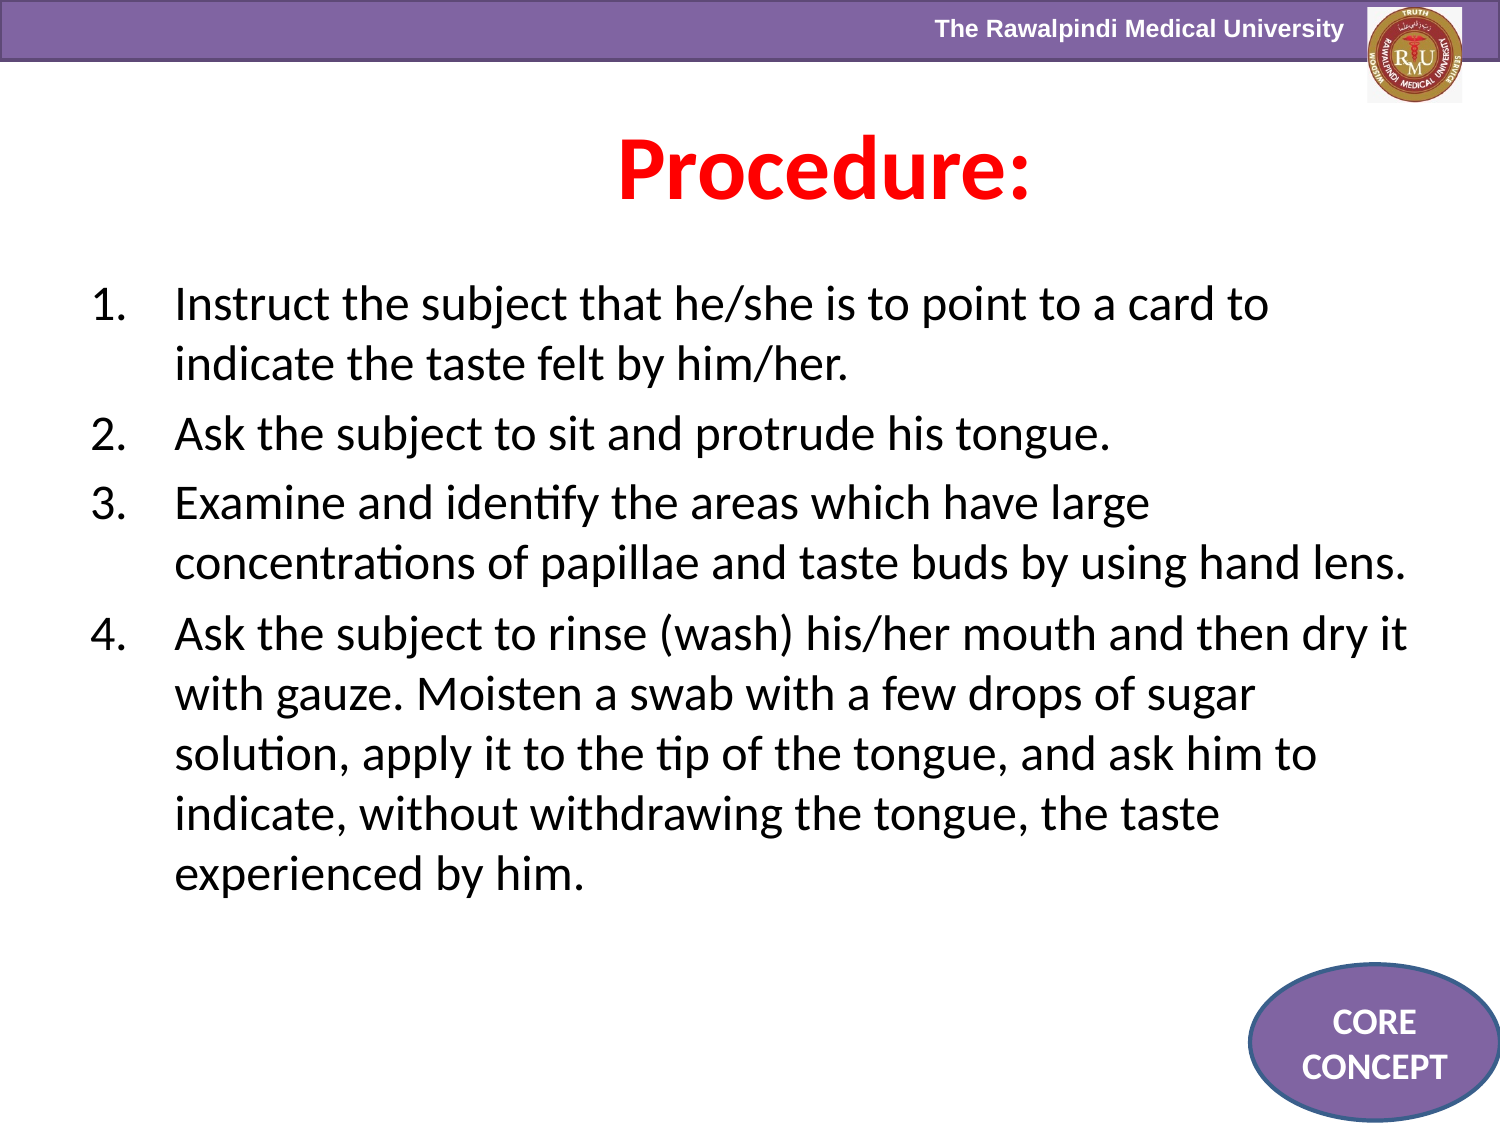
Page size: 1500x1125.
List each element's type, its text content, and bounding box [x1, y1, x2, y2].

picture [1367, 7, 1463, 103]
text_box CORE CONCEPT [1247, 962, 1500, 1123]
list Instruct the subject that he/she is to point to a card to indicate the taste felt by him/her. Ask the subject to sit and protrude his tongue. Examine and identify the areas which have large concentrations of papillae and taste buds by using hand lens. Ask the subject to rinse (wash) his/her mouth and then dry it with gauze. Moisten a swab with a few drops of sugar solution, apply it to the tip of the tongue, and ask him to indicate, without withdrawing the tongue, the taste experienced by him. [75, 262, 1425, 1005]
title Procedure: [225, 68, 1425, 257]
